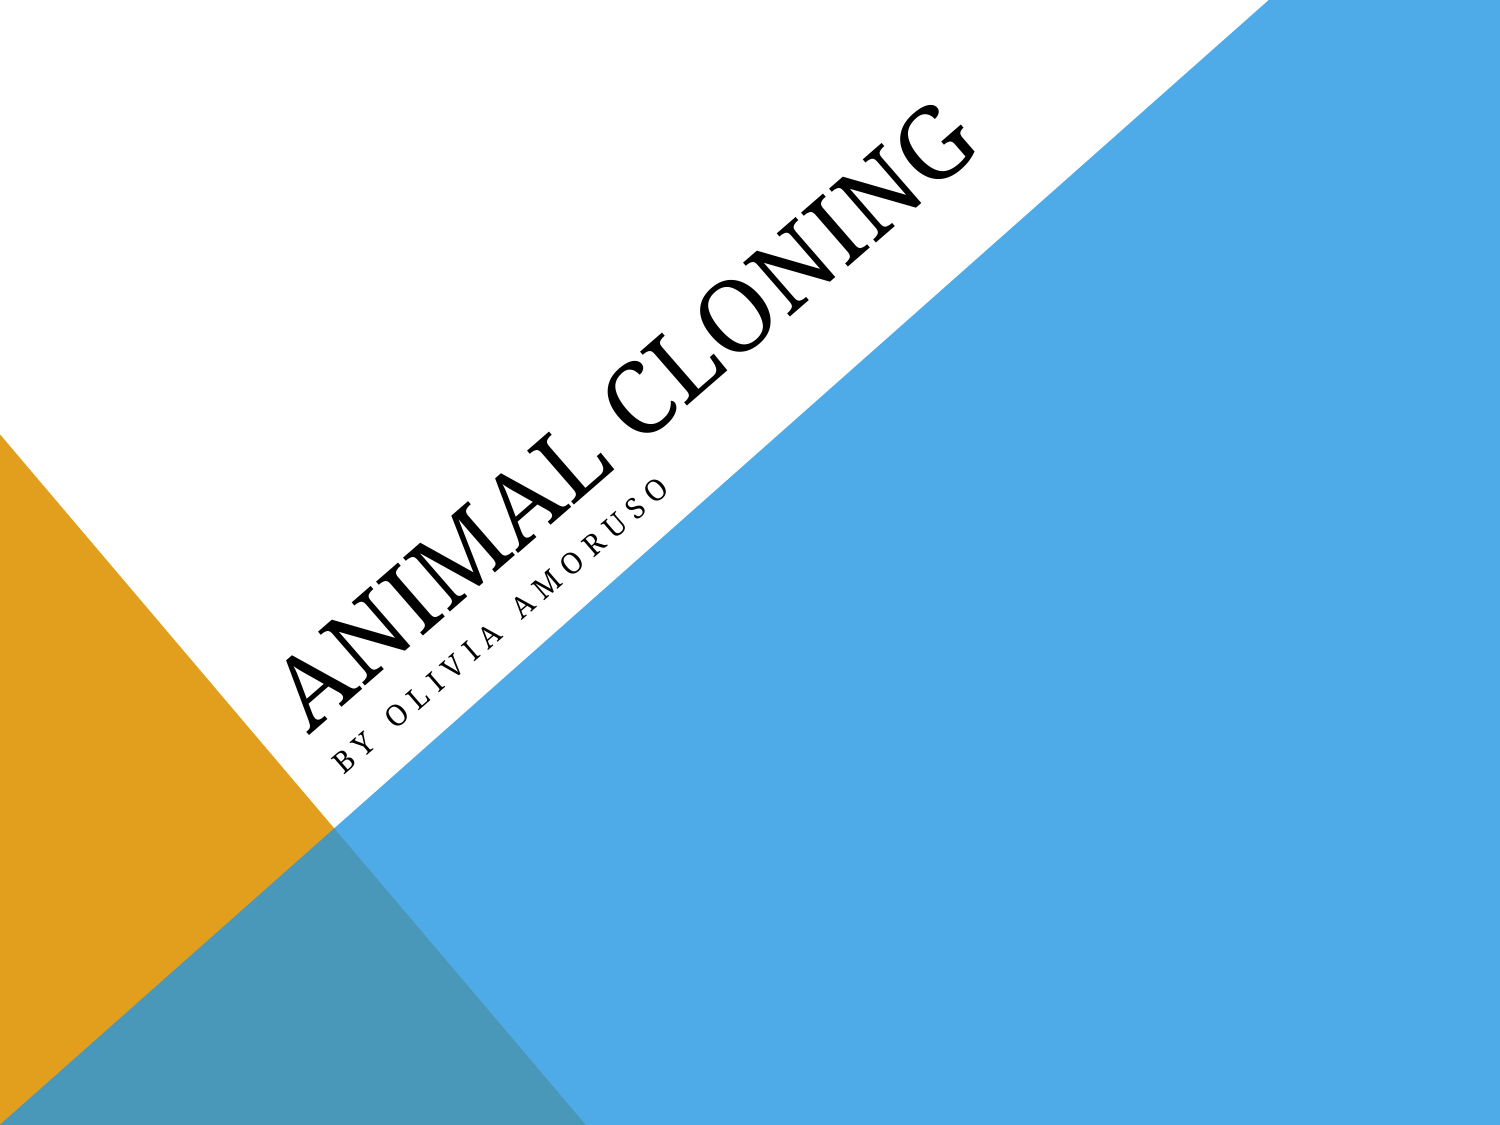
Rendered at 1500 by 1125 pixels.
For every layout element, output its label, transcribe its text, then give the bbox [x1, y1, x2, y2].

title Animal cloning [182, 4, 1012, 761]
subtitle By olivia amoruso [312, 61, 1154, 804]
